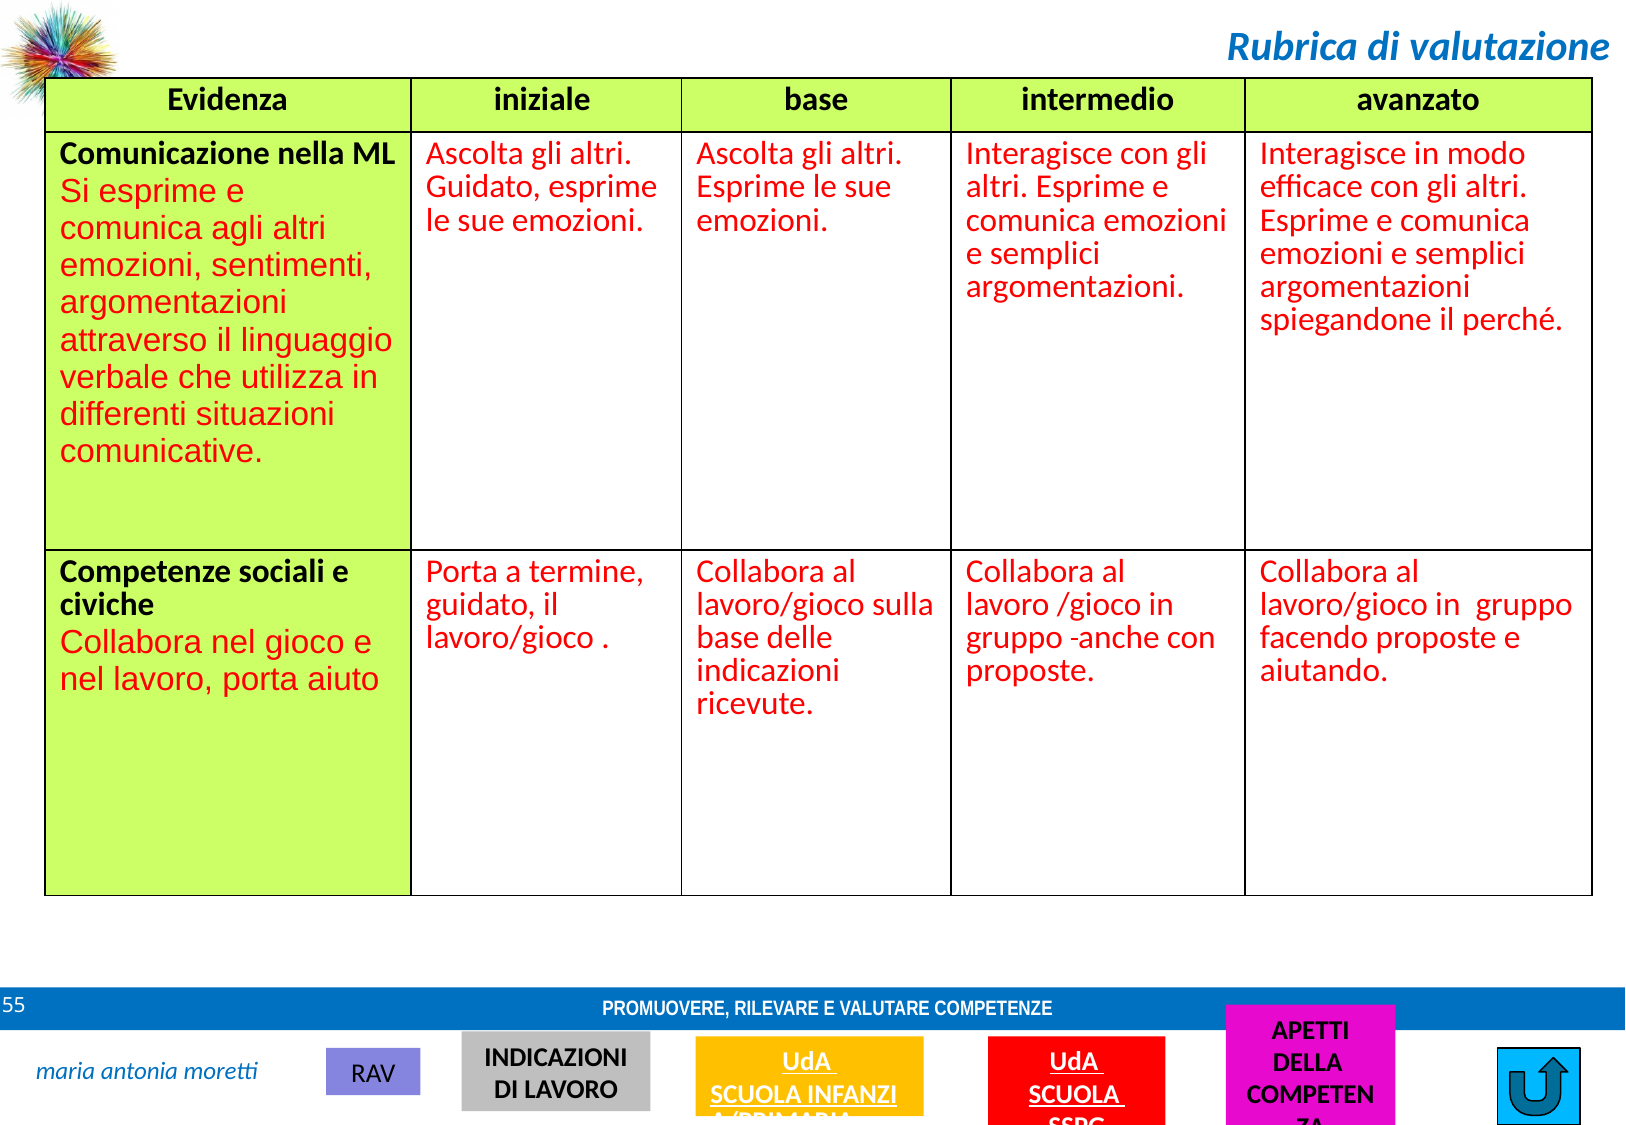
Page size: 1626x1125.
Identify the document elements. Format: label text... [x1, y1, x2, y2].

table_cell Interagisce con gli altri. Esprime e comunica emozioni e semplici argomentazioni. [952, 133, 1244, 549]
table_header avanzato [1246, 79, 1591, 131]
table_cell Comunicazione nella ML Si esprime e comunica agli altri emozioni, sentimenti, argomentazioni attraverso il linguaggio verbale che utilizza in differenti situazioni comunicative. [46, 133, 410, 549]
table_cell Interagisce in modo efficace con gli altri. Esprime e comunica emozioni e semplici argomentazioni spiegandone il perché. [1246, 133, 1591, 549]
table_header base [682, 79, 950, 131]
text_box Rubrica di valutazione [953, 11, 1625, 77]
table_cell Collabora al lavoro/gioco in gruppo facendo proposte e aiutando. [1246, 551, 1591, 895]
picture [0, 0, 119, 118]
table_header Evidenza [46, 79, 410, 131]
table_cell Collabora al lavoro/gioco sulla base delle indicazioni ricevute. [682, 551, 950, 895]
table_cell Competenze sociali e civiche Collabora nel gioco e nel lavoro, porta aiuto [46, 551, 410, 895]
table_cell Porta a termine, guidato, il lavoro/gioco . [412, 551, 681, 895]
table_header iniziale [412, 79, 681, 131]
table_header intermedio [952, 79, 1244, 131]
table_cell Ascolta gli altri. Guidato, esprime le sue emozioni. [412, 133, 681, 549]
table_cell Ascolta gli altri. Esprime le sue emozioni. [682, 133, 950, 549]
table_cell Collabora al lavoro /gioco in gruppo anche con proposte. [952, 551, 1244, 895]
